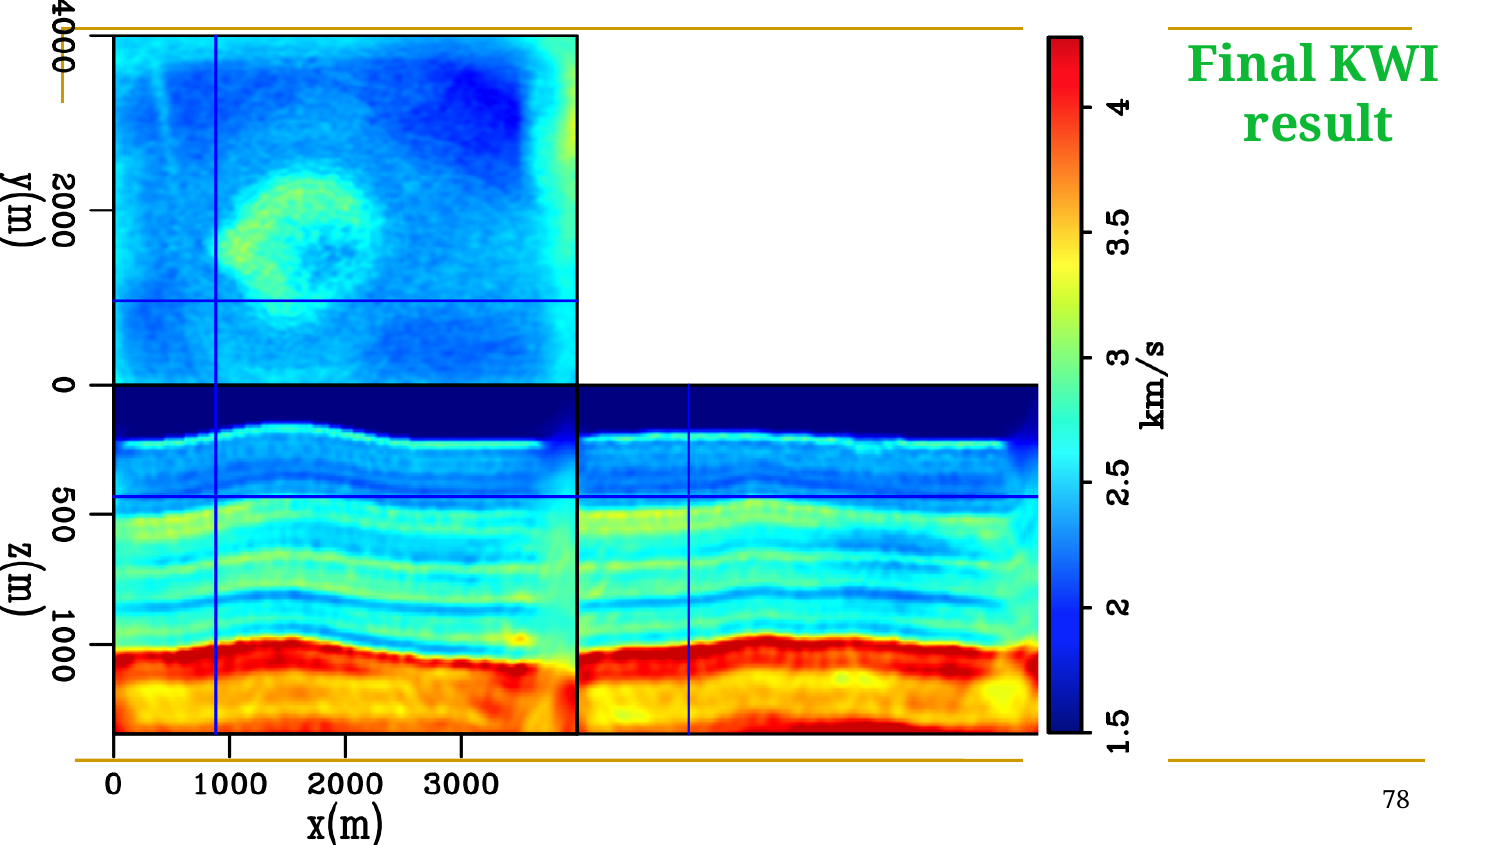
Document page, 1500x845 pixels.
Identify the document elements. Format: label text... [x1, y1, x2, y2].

picture [0, 0, 1168, 845]
slide_number 78 [1074, 768, 1426, 826]
text_box Final KWI result [1172, 31, 1475, 498]
